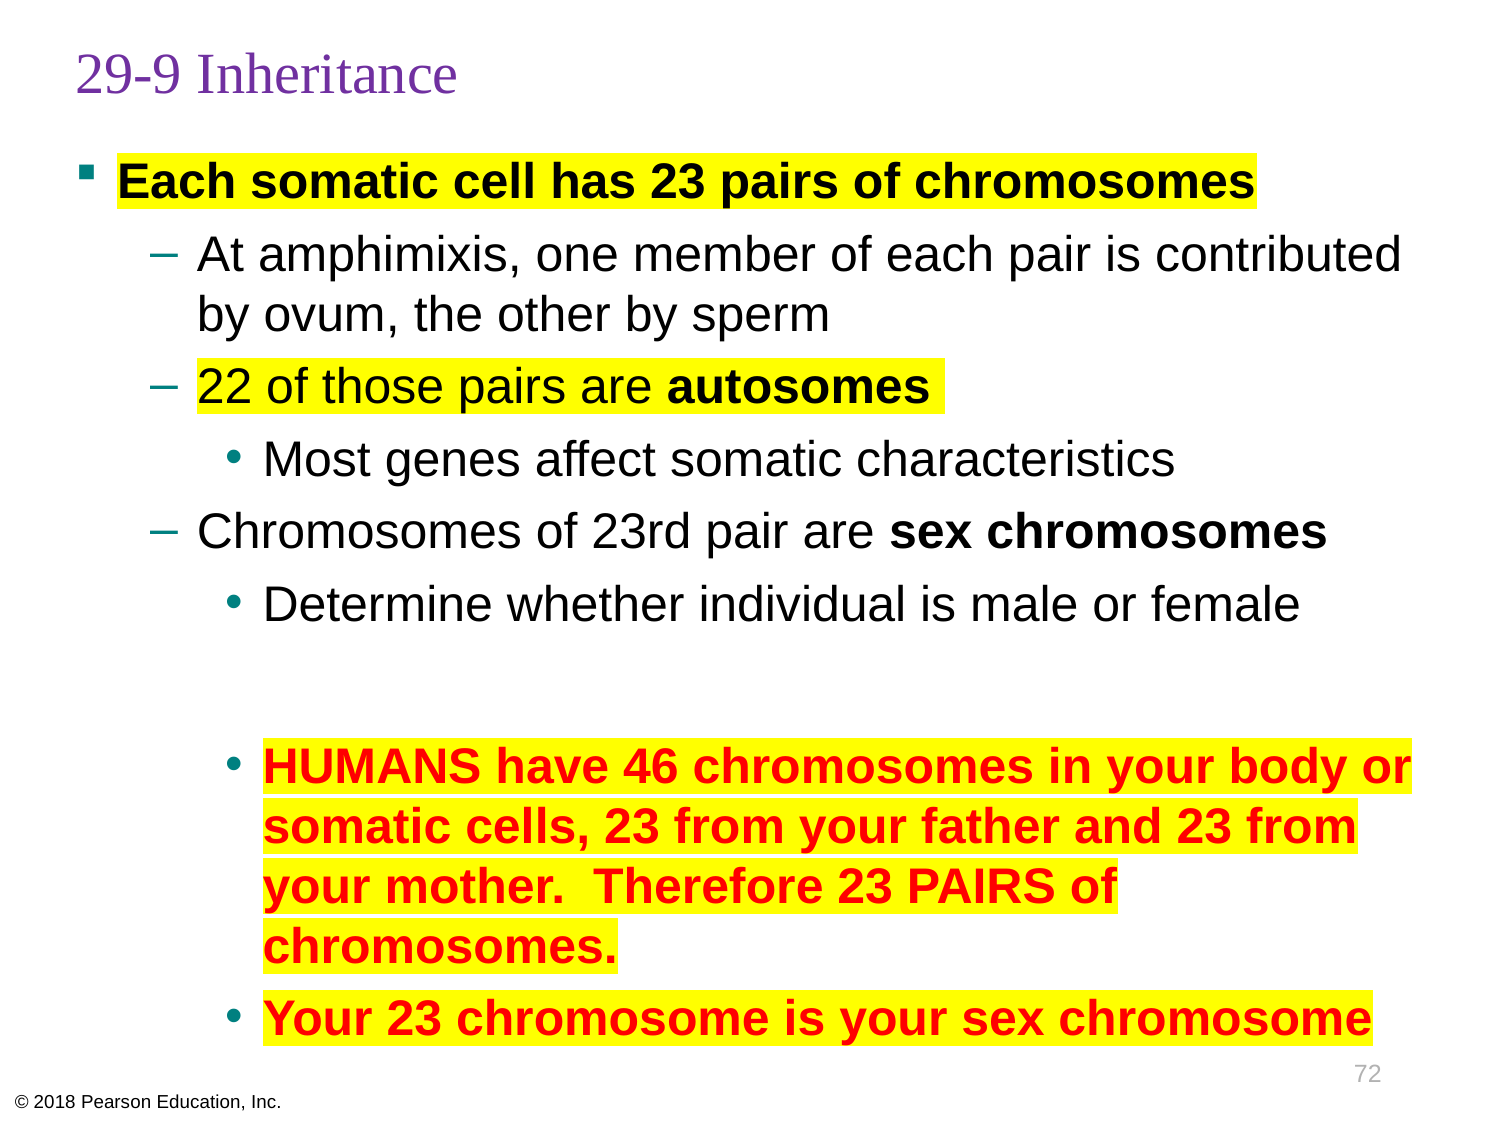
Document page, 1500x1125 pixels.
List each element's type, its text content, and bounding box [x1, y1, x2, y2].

list Each somatic cell has 23 pairs of chromosomes At amphimixis, one member of each pair is contributed by ovum, the other by sperm 22 of those pairs are autosomes Most genes affect somatic characteristics Chromosomes of 23rd pair are sex chromosomes Determine whether individual is male or female HUMANS have 46 chromosomes in your body or somatic cells, 23 from your father and 23 from your mother. Therefore 23 PAIRS of chromosomes. Your 23 chromosome is your sex chromosome [75, 148, 1425, 1005]
slide_number 72 [1059, 1042, 1397, 1103]
title 29-9 Inheritance [75, 35, 1425, 148]
